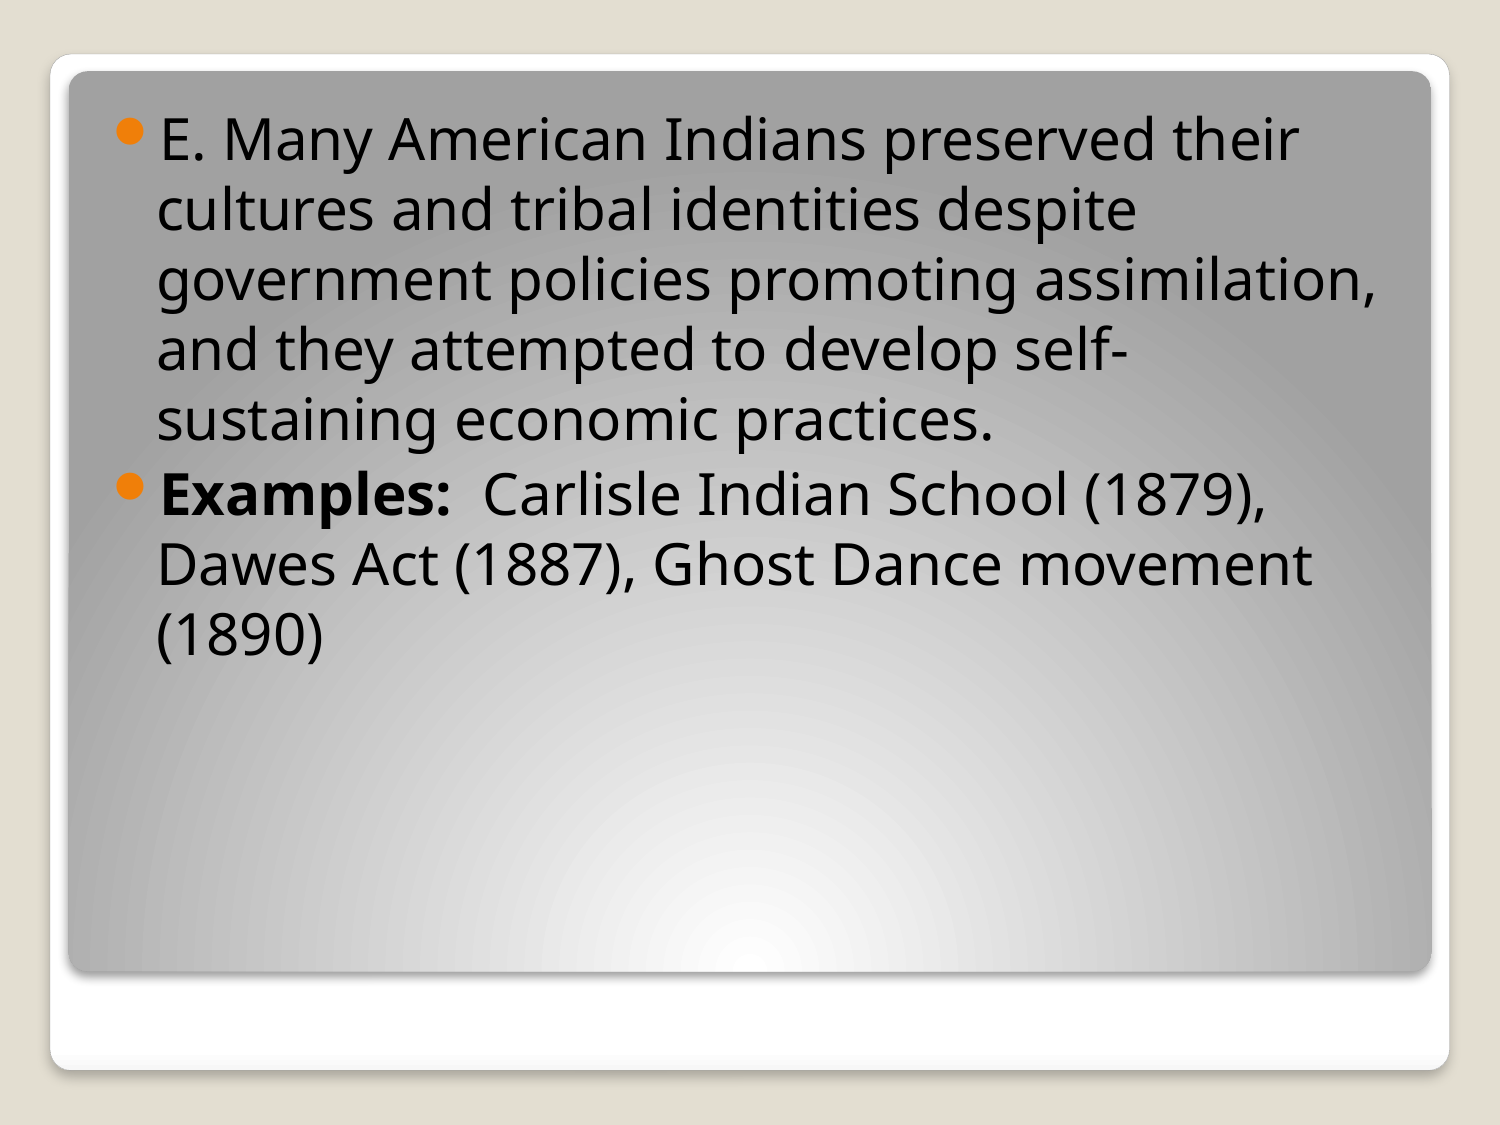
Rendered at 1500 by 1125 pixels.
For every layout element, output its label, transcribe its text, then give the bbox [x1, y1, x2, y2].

list E. Many American Indians preserved their cultures and tribal identities despite government policies promoting assimilation, and they attempted to develop self-sustaining economic practices. Examples: Carlisle Indian School (1879), Dawes Act (1887), Ghost Dance movement (1890) [82, 86, 1425, 774]
